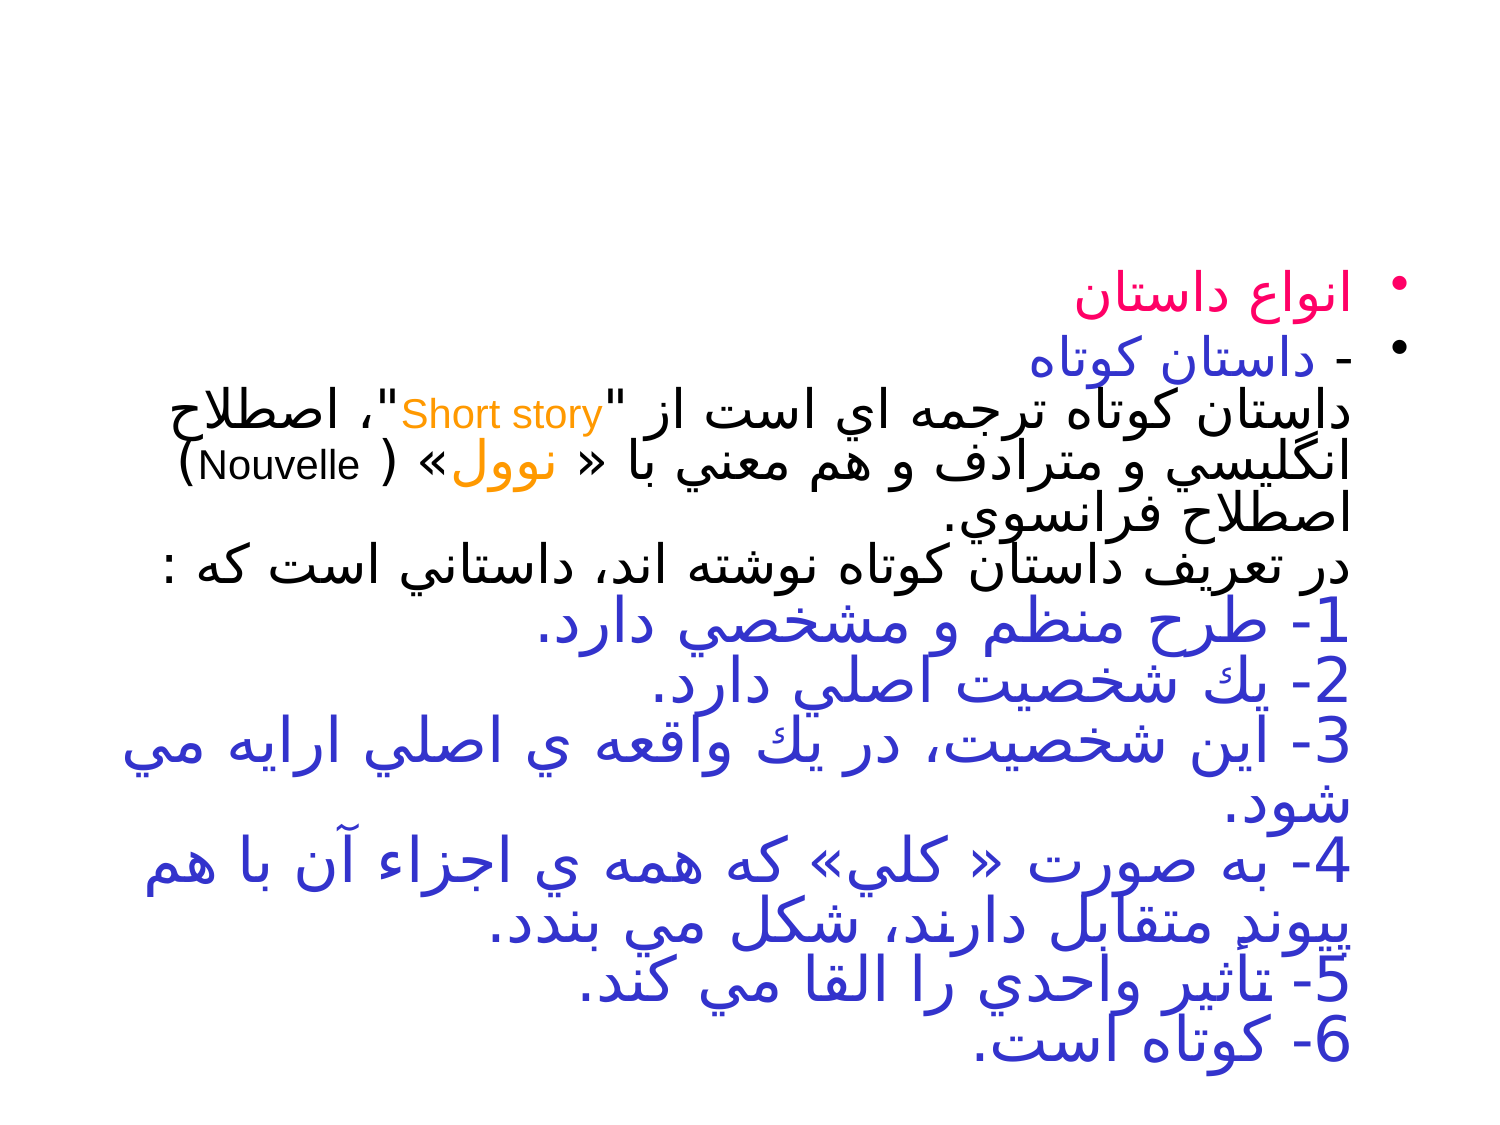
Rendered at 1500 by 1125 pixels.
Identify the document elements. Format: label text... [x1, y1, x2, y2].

list انواع داستان - داستان كوتاه داستان كوتاه ترجمه اي است از "Short story"، اصطلاح انگليسي و مترادف و هم معني با « نوول» ( Nouvelle) اصطلاح فرانسوي. در تعريف داستان كوتاه نوشته اند، داستاني است كه : 1- طرح منظم و مشخصي دارد. 2- يك شخصيت اصلي دارد. 3- اين شخصيت، در يك واقعه ي اصلي ارايه مي شود. 4- به صورت « كلي» كه همه ي اجزاء آن با هم پيوند متقابل دارند، شكل مي بندد. 5- تأثير واحدي را القا مي كند. 6- كوتاه است. [75, 262, 1425, 1035]
